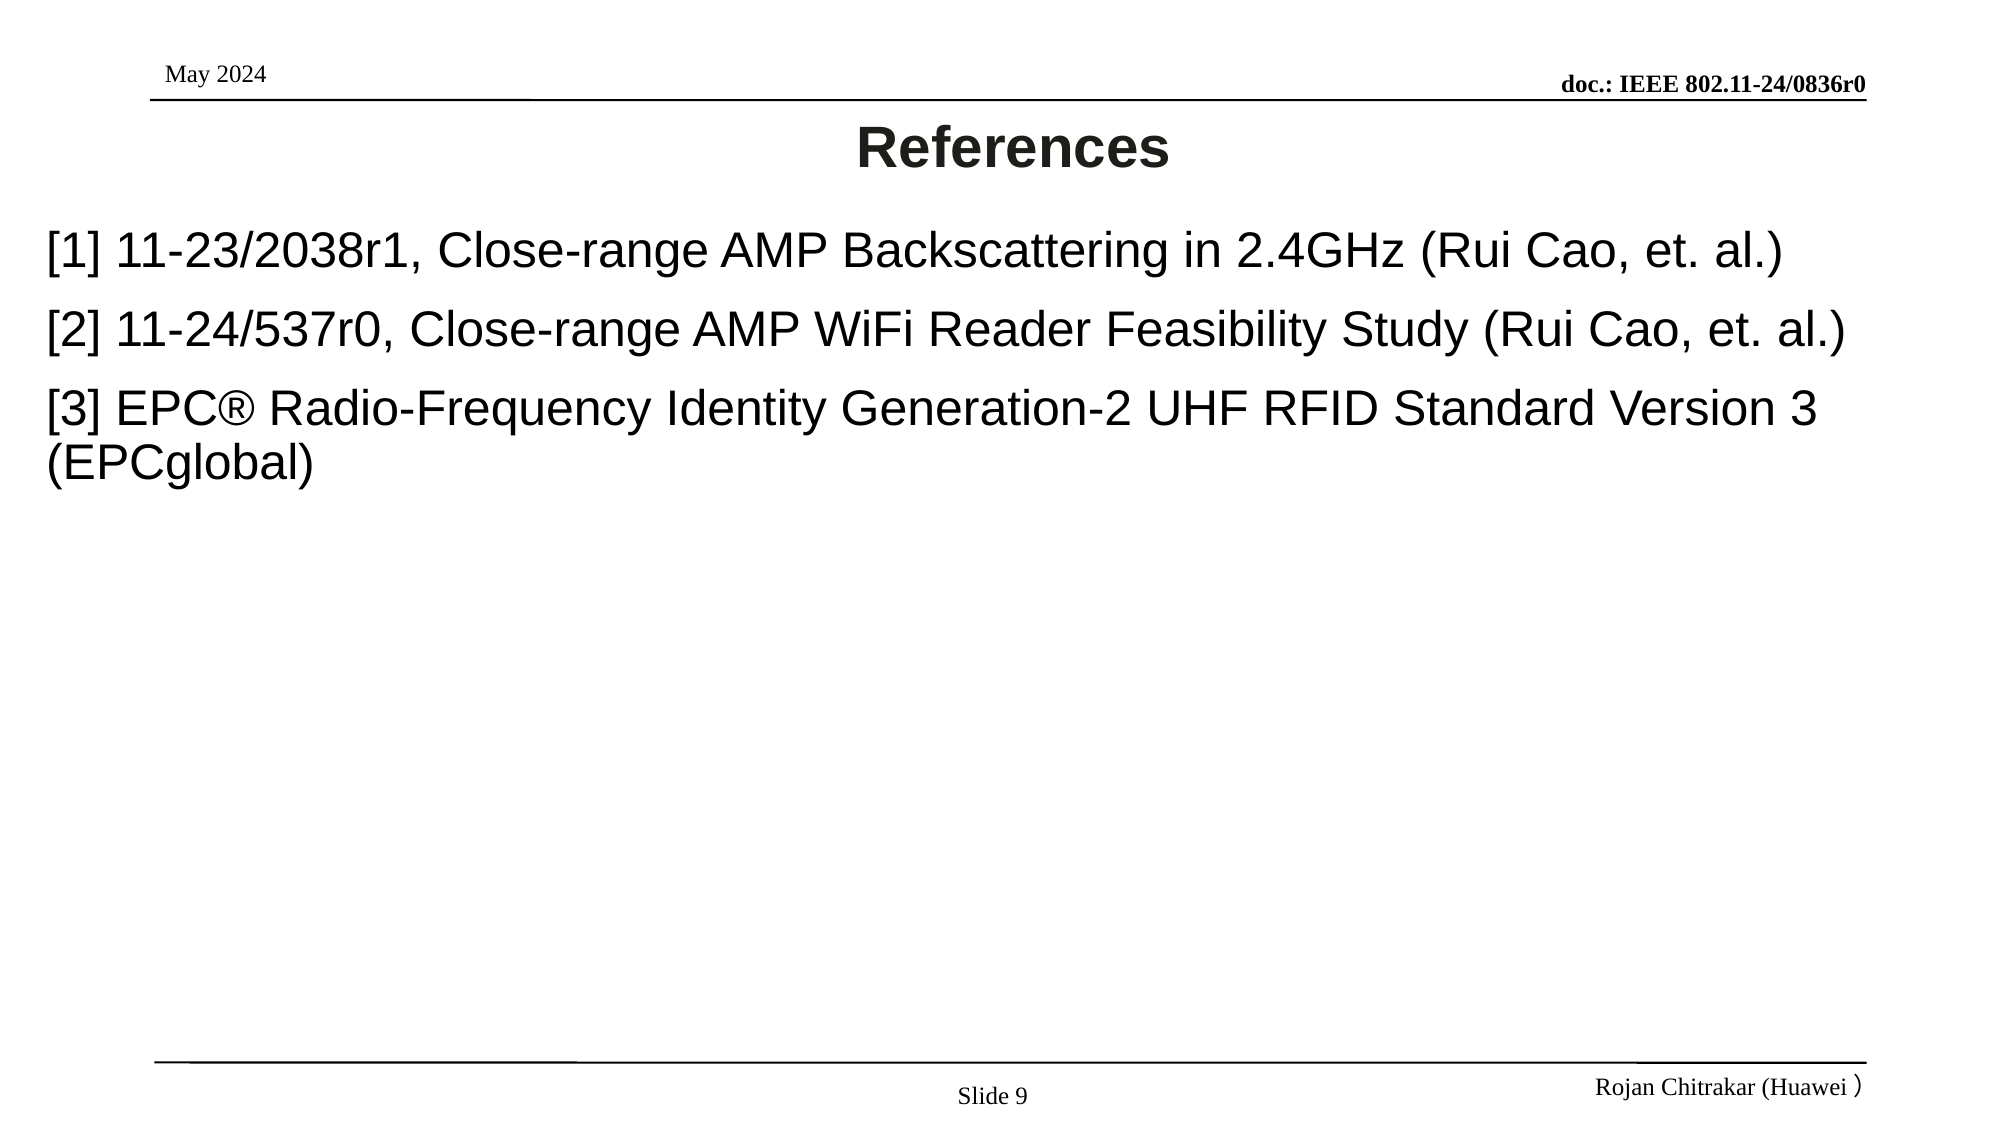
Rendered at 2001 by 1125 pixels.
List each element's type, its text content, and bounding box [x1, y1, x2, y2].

slide_number Slide 9 [921, 1075, 1065, 1115]
title References [165, 101, 1864, 186]
text_box [1] 11-23/2038r1, Close-range AMP Backscattering in 2.4GHz (Rui Cao, et. al.) [2] 11-24/537r0, Close-range AMP WiFi Reader Feasibility Study (Rui Cao, et. al.) [3] EPC® Radio-Frequency Identity Generation-2 UHF RFID Standard Version 3 (EPCglobal) [31, 216, 1969, 498]
